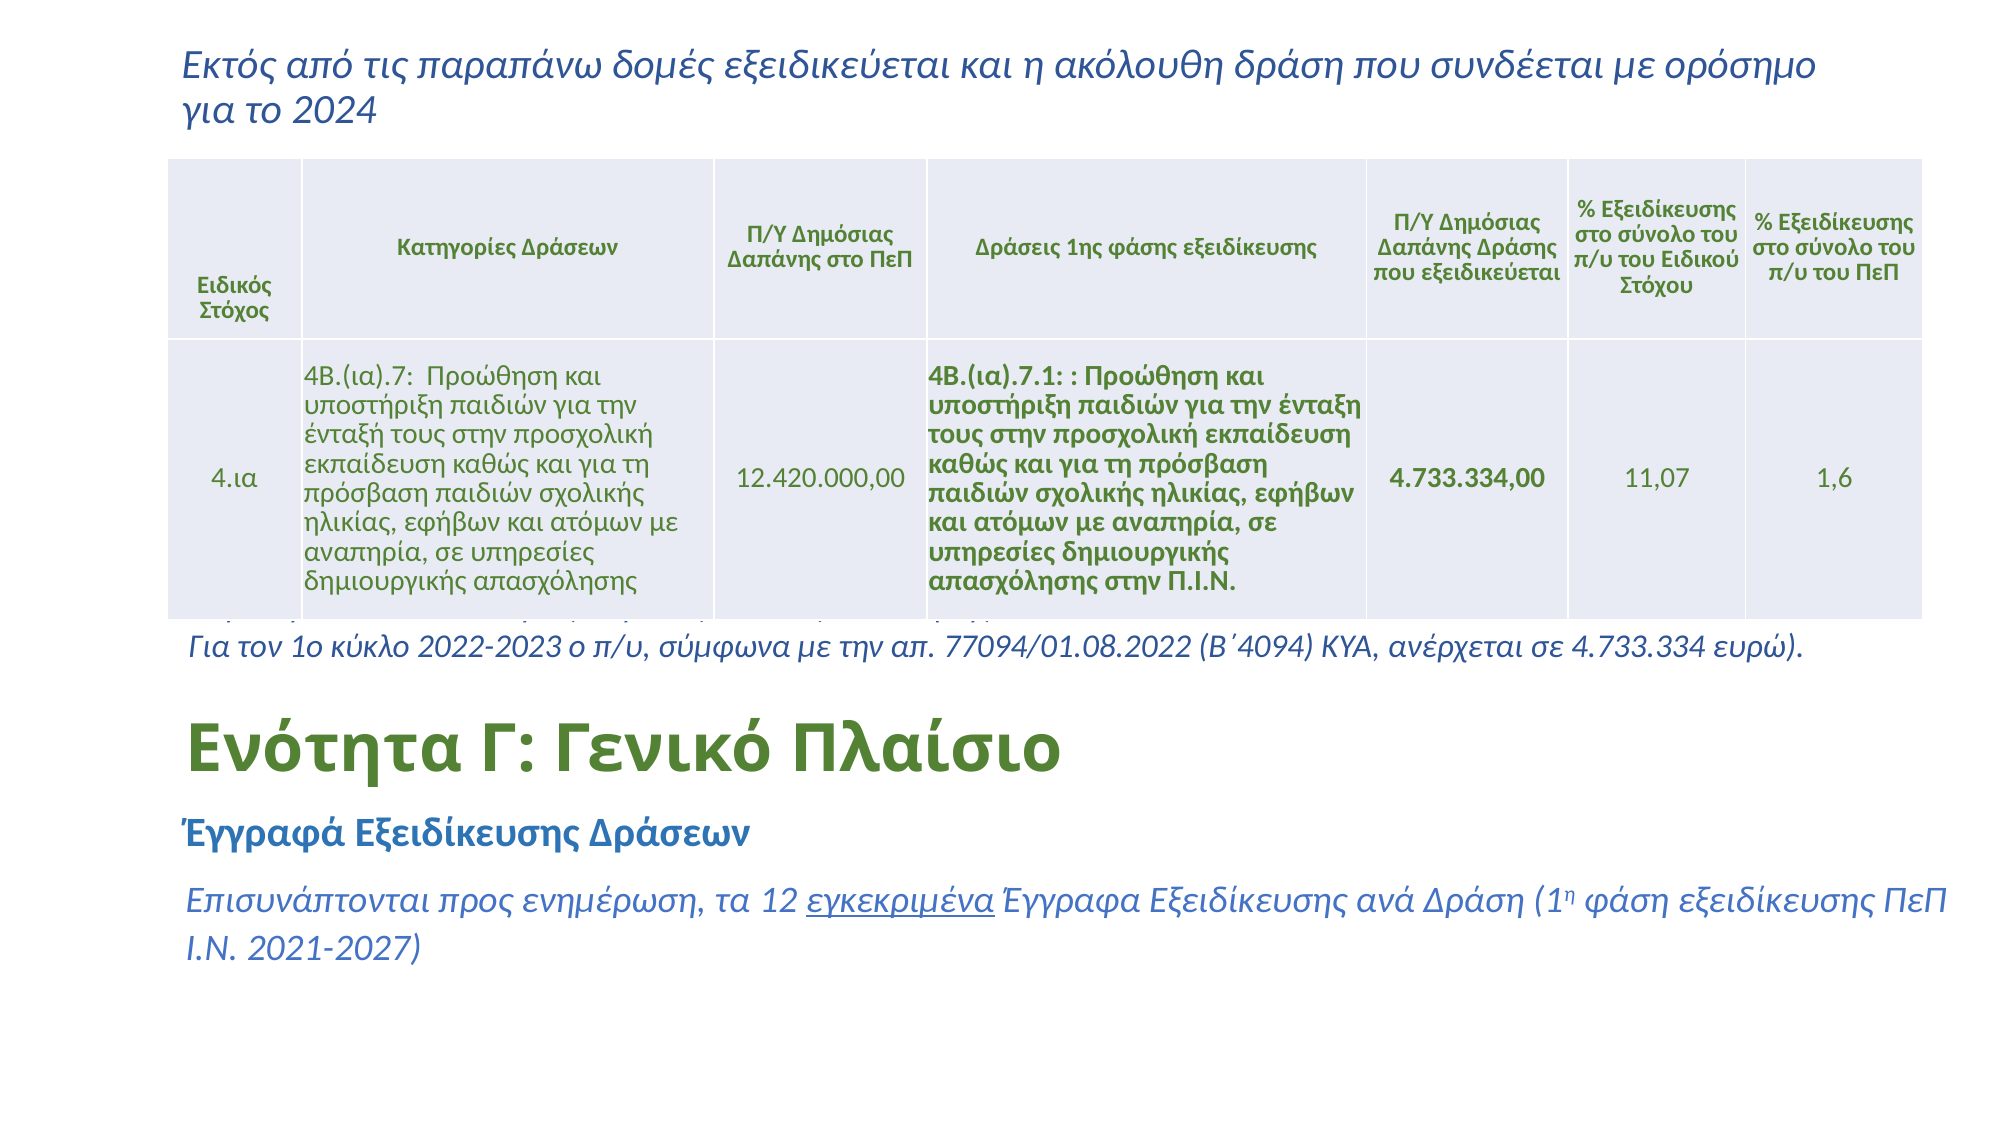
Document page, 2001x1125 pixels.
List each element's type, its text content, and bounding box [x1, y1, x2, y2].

table_header % Εξειδίκευσης στο σύνολο του π/υ του Ειδικού Στόχου [1569, 159, 1745, 338]
table_header Ειδικός Στόχος [168, 159, 301, 338]
table_header Π/Υ Δημόσιας Δαπάνης στο ΠεΠ [715, 159, 926, 338]
table_cell 4Β.(ια).7: Προώθηση και υποστήριξη παιδιών για την ένταξή τους στην προσχολική εκπαίδευση καθώς και για τη πρόσβαση παιδιών σχολικής ηλικίας, εφήβων και ατόμων με αναπηρία, σε υπηρεσίες δημιουργικής απασχόλησης [303, 340, 713, 619]
table_header % Εξειδίκευσης στο σύνολο του π/υ του ΠεΠ [1746, 159, 1922, 338]
table_header Κατηγορίες Δράσεων [303, 159, 713, 338]
text_box Ενότητα Γ: Γενικό Πλαίσιο Έγγραφά Εξειδίκευσης Δράσεων Επισυνάπτονται προς ενημέρωση, τα 12 εγκεκριμένα Έγγραφα Εξειδίκευσης ανά Δράση (1η φάση εξειδίκευσης ΠεΠ Ι.Ν. 2021-2027) [170, 692, 1962, 976]
table_cell 4Β.(ια).7.1: : Προώθηση και υποστήριξη παιδιών για την ένταξη τους στην προσχολική εκπαίδευση καθώς και για τη πρόσβαση παιδιών σχολικής ηλικίας, εφήβων και ατόμων με αναπηρία, σε υπηρεσίες δημιουργικής απασχόλησης στην Π.Ι.Ν. [928, 340, 1366, 619]
title Εκτός από τις παραπάνω δομές εξειδικεύεται και η ακόλουθη δράση που συνδέεται με ορόσημο για το 2024 [166, 33, 1892, 143]
table_cell 11,07 [1569, 340, 1745, 619]
table_header Π/Υ Δημόσιας Δαπάνης Δράσης που εξειδικεύεται [1367, 159, 1567, 338]
table_cell 1,6 [1746, 340, 1922, 619]
table_cell 4.ια [168, 340, 301, 619]
table_cell 4.733.334,00 [1367, 340, 1567, 619]
table_cell 12.420.000,00 [715, 340, 926, 619]
text_box Η δράση υλοποιείται σε τρεις ετήσιους κύκλους υλοποίησης, 2022-2023, 2023-2024 και 2024-2025. Για τον 1ο κύκλο 2022-2023 ο π/υ, σύμφωνα με την απ. 77094/01.08.2022 (Β΄4094) ΚΥΑ, ανέρχεται σε 4.733.334 ευρώ). [166, 576, 1957, 672]
table_header Δράσεις 1ης φάσης εξειδίκευσης [928, 159, 1366, 338]
